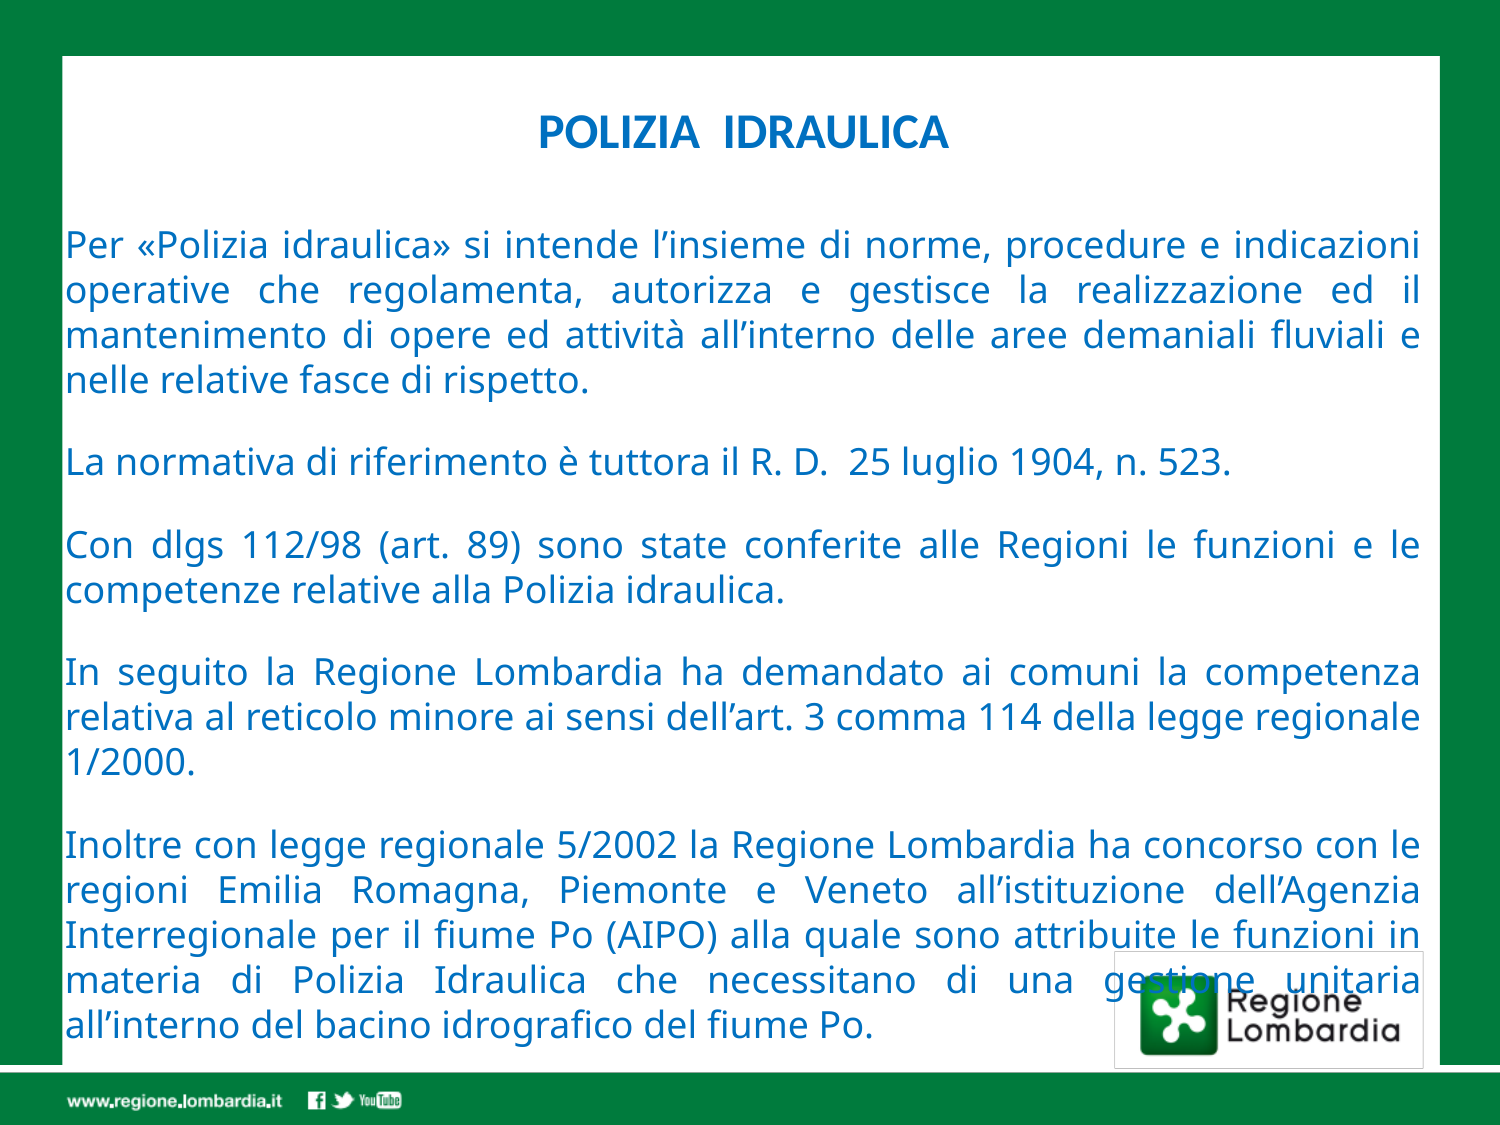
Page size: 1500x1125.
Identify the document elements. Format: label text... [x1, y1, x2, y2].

text_box POLIZIA IDRAULICA [368, 90, 1119, 166]
text_box Per «Polizia idraulica» si intende l’insieme di norme, procedure e indicazioni operative che regolamenta, autorizza e gestisce la realizzazione ed il mantenimento di opere ed attività all’interno delle aree demaniali fluviali e nelle relative fasce di rispetto. La normativa di riferimento è tuttora il R. D. 25 luglio 1904, n. 523. Con dlgs 112/98 (art. 89) sono state conferite alle Regioni le funzioni e le competenze relative alla Polizia idraulica. In seguito la Regione Lombardia ha demandato ai comuni la competenza relativa al reticolo minore ai sensi dell’art. 3 comma 114 della legge regionale 1/2000. Inoltre con legge regionale 5/2002 la Regione Lombardia ha concorso con le regioni Emilia Romagna, Piemonte e Veneto all’istituzione dell’Agenzia Interregionale per il fiume Po (AIPO) alla quale sono attribuite le funzioni in materia di Polizia Idraulica che necessitano di una gestione unitaria all’interno del bacino idrografico del fiume Po. [50, 213, 1438, 1054]
